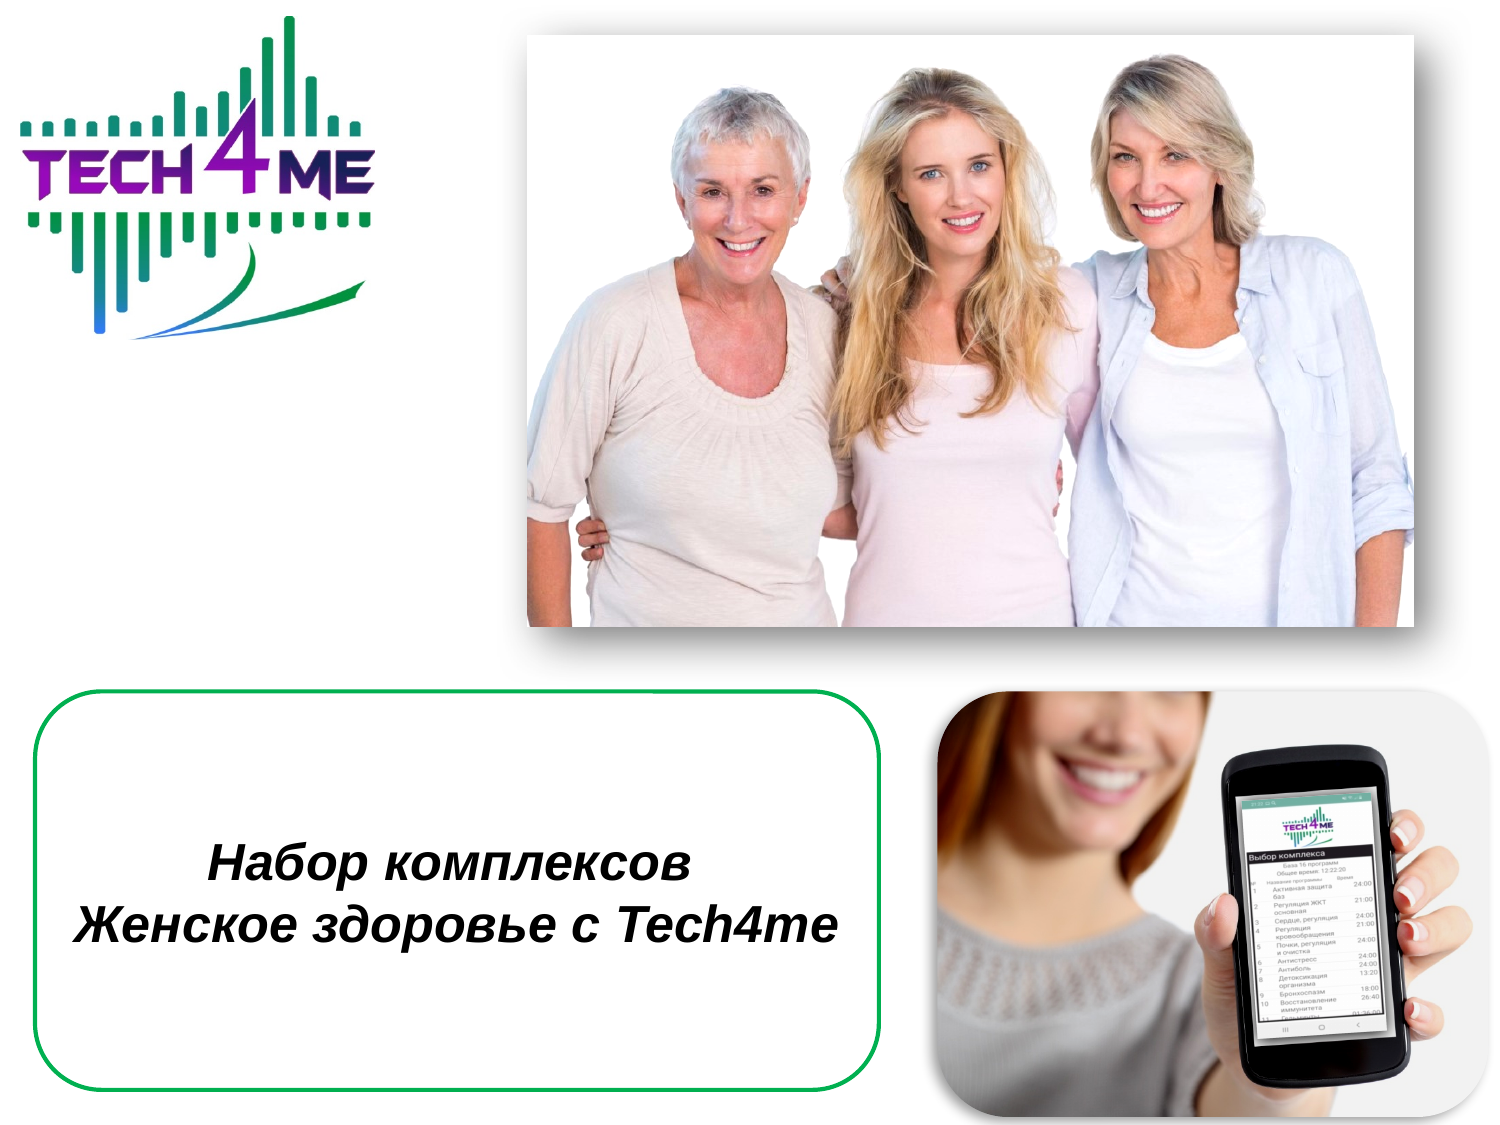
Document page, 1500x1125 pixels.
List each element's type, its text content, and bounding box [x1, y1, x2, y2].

picture [937, 691, 1489, 1118]
text_box Набор комплексов Женское здоровье с Tech4me [32, 689, 881, 1092]
picture [20, 16, 376, 341]
picture [527, 34, 1414, 627]
